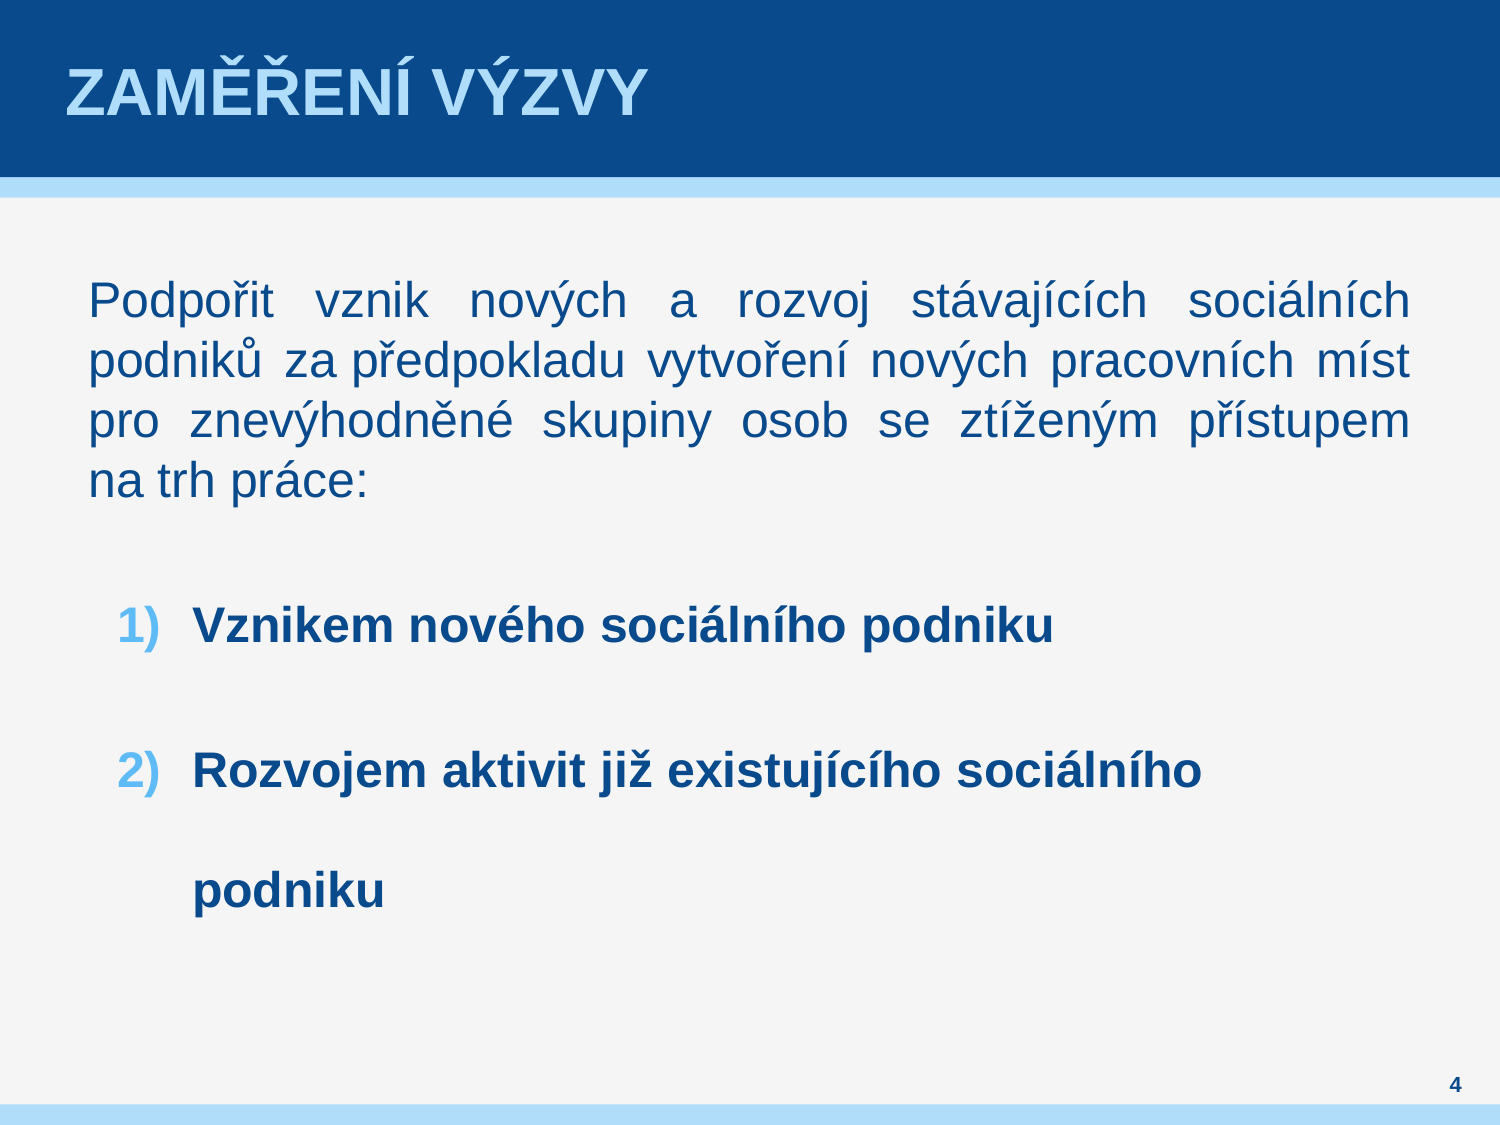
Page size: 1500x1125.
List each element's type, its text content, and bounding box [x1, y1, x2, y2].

title Zaměření výzvy [59, 0, 1441, 178]
slide_number 4 [1417, 1068, 1495, 1099]
list Podpořit vznik nových a rozvoj stávajících sociálních podniků za předpokladu vytvoření nových pracovních míst pro znevýhodněné skupiny osob se ztíženým přístupem na trh práce: Vznikem nového sociálního podniku Rozvojem aktivit již existujícího sociálního podniku [88, 267, 1412, 976]
